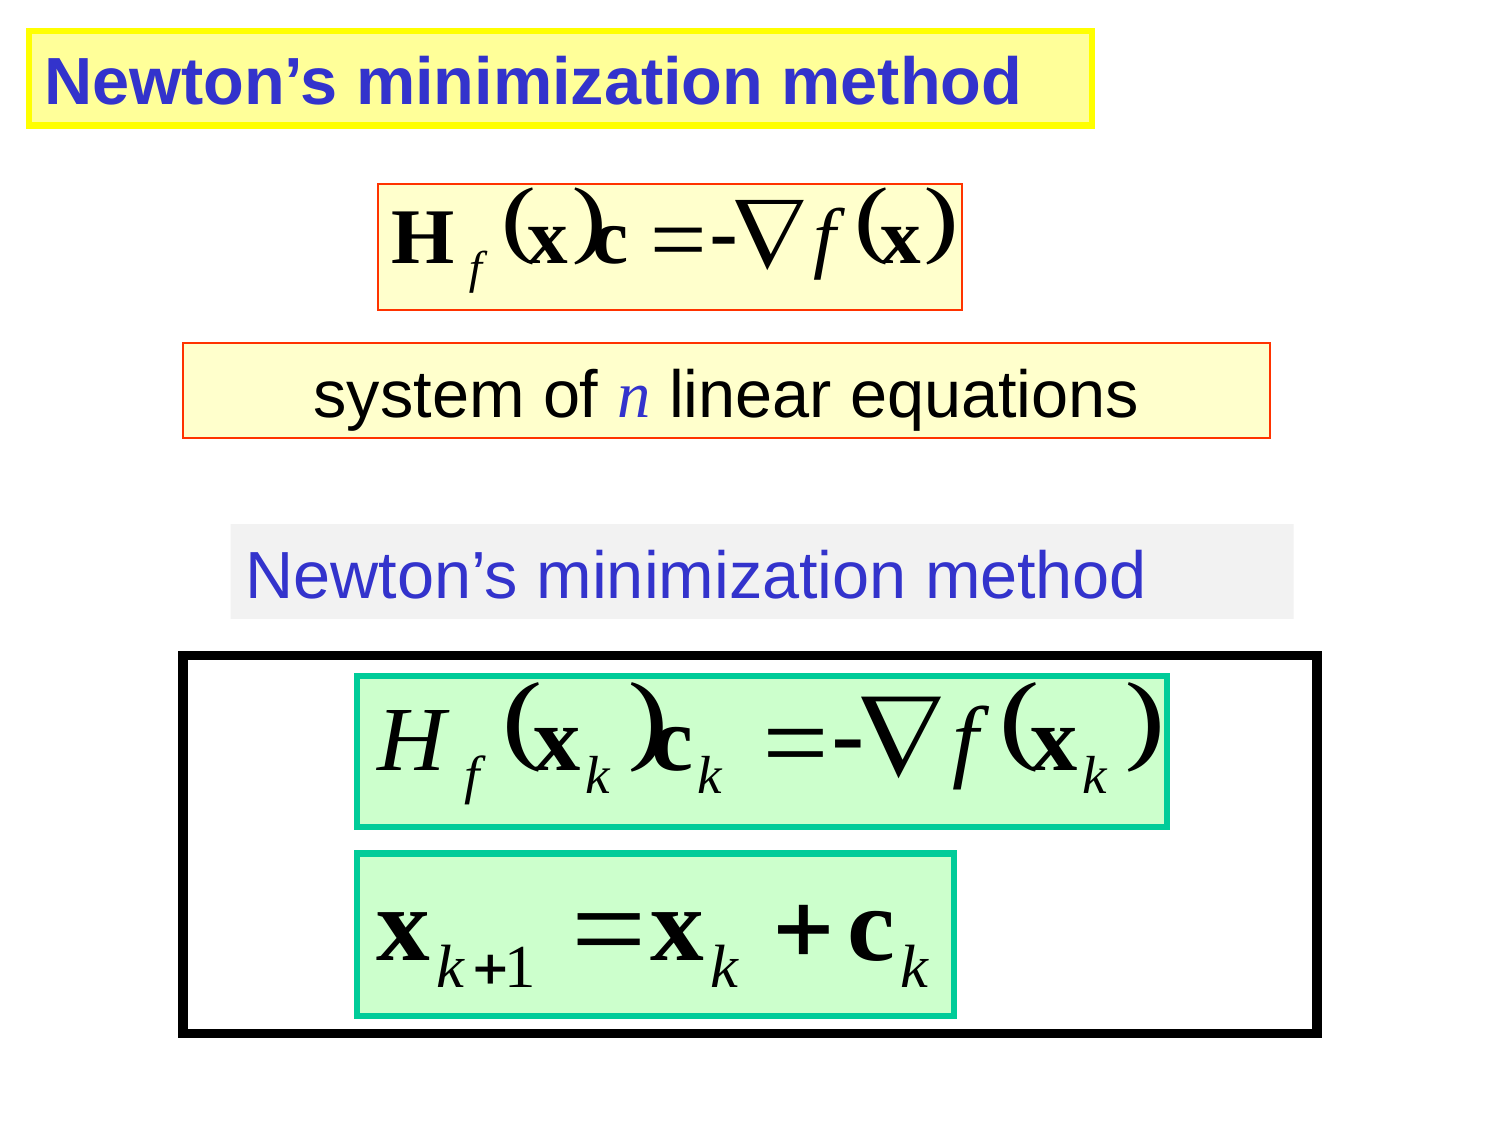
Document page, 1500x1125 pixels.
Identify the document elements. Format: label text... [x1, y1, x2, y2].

text_box Newton’s minimization method [230, 524, 1294, 619]
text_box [378, 184, 962, 310]
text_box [182, 655, 1318, 1034]
text_box Newton’s minimization method [29, 30, 1093, 126]
text_box system of n linear equations [183, 343, 1270, 438]
